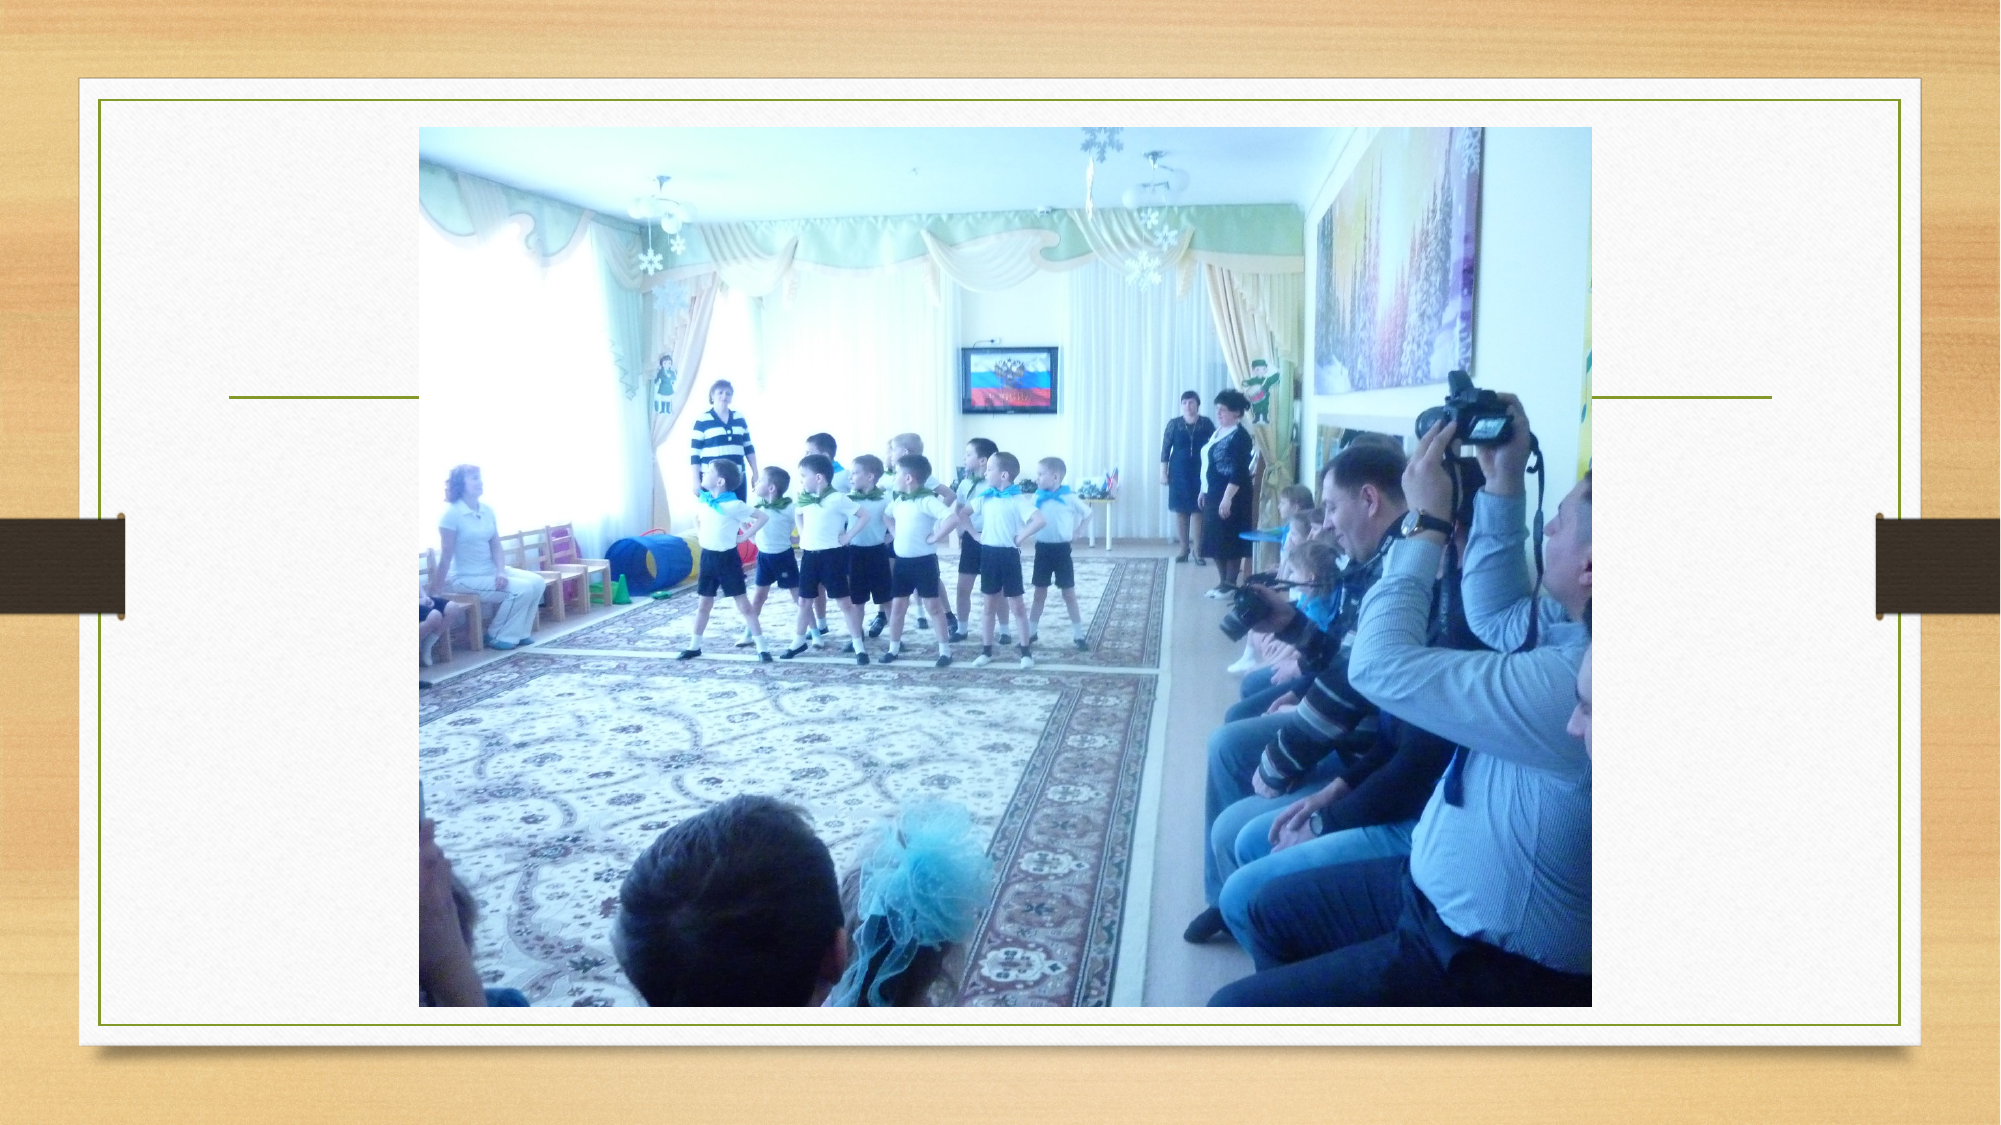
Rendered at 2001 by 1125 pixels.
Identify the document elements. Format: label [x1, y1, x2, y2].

list [419, 127, 1592, 1007]
picture [0, 0, 2001, 1125]
